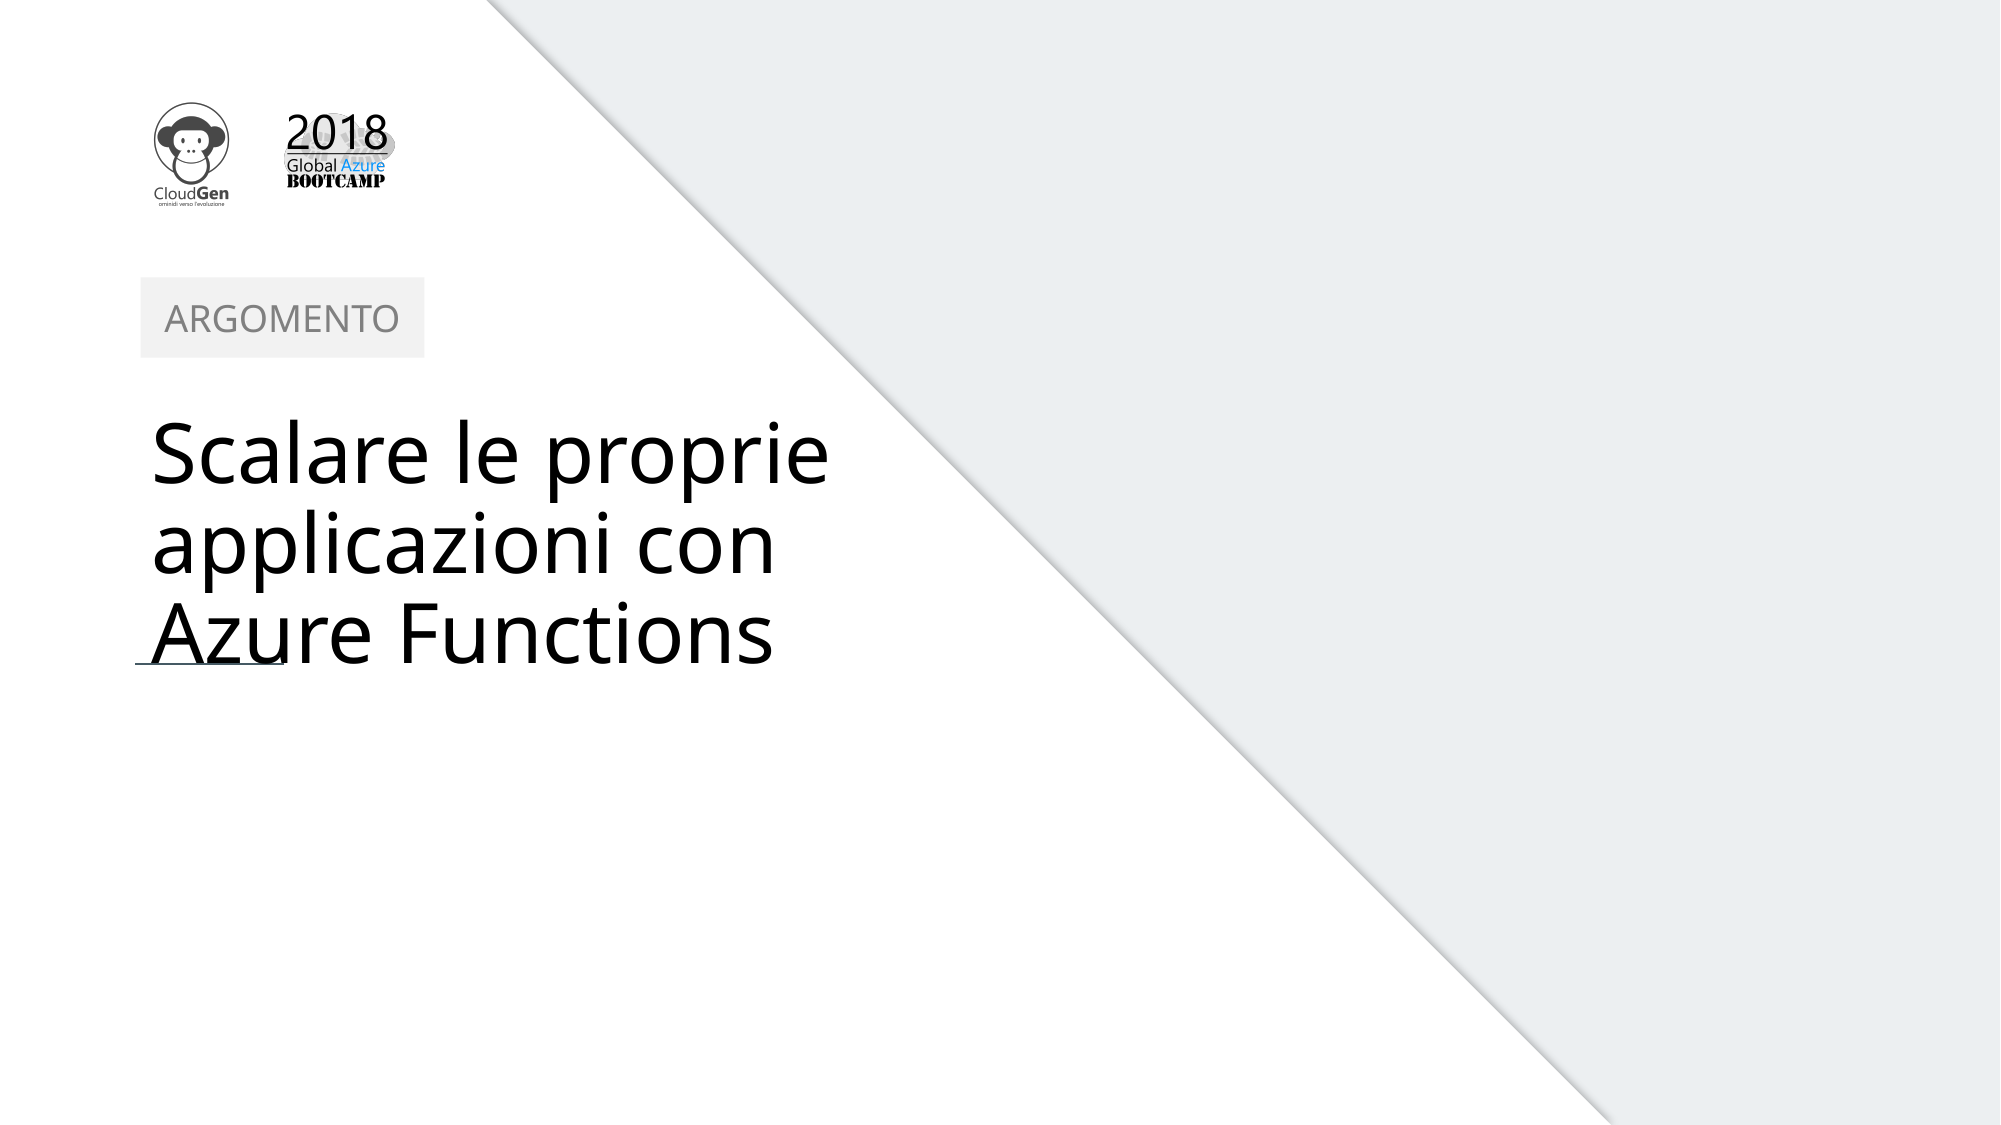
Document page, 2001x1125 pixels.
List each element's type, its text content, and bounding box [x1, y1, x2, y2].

picture [135, 97, 247, 208]
picture [284, 97, 395, 196]
list Scalare le proprie applicazioni con Azure Functions [136, 376, 975, 689]
